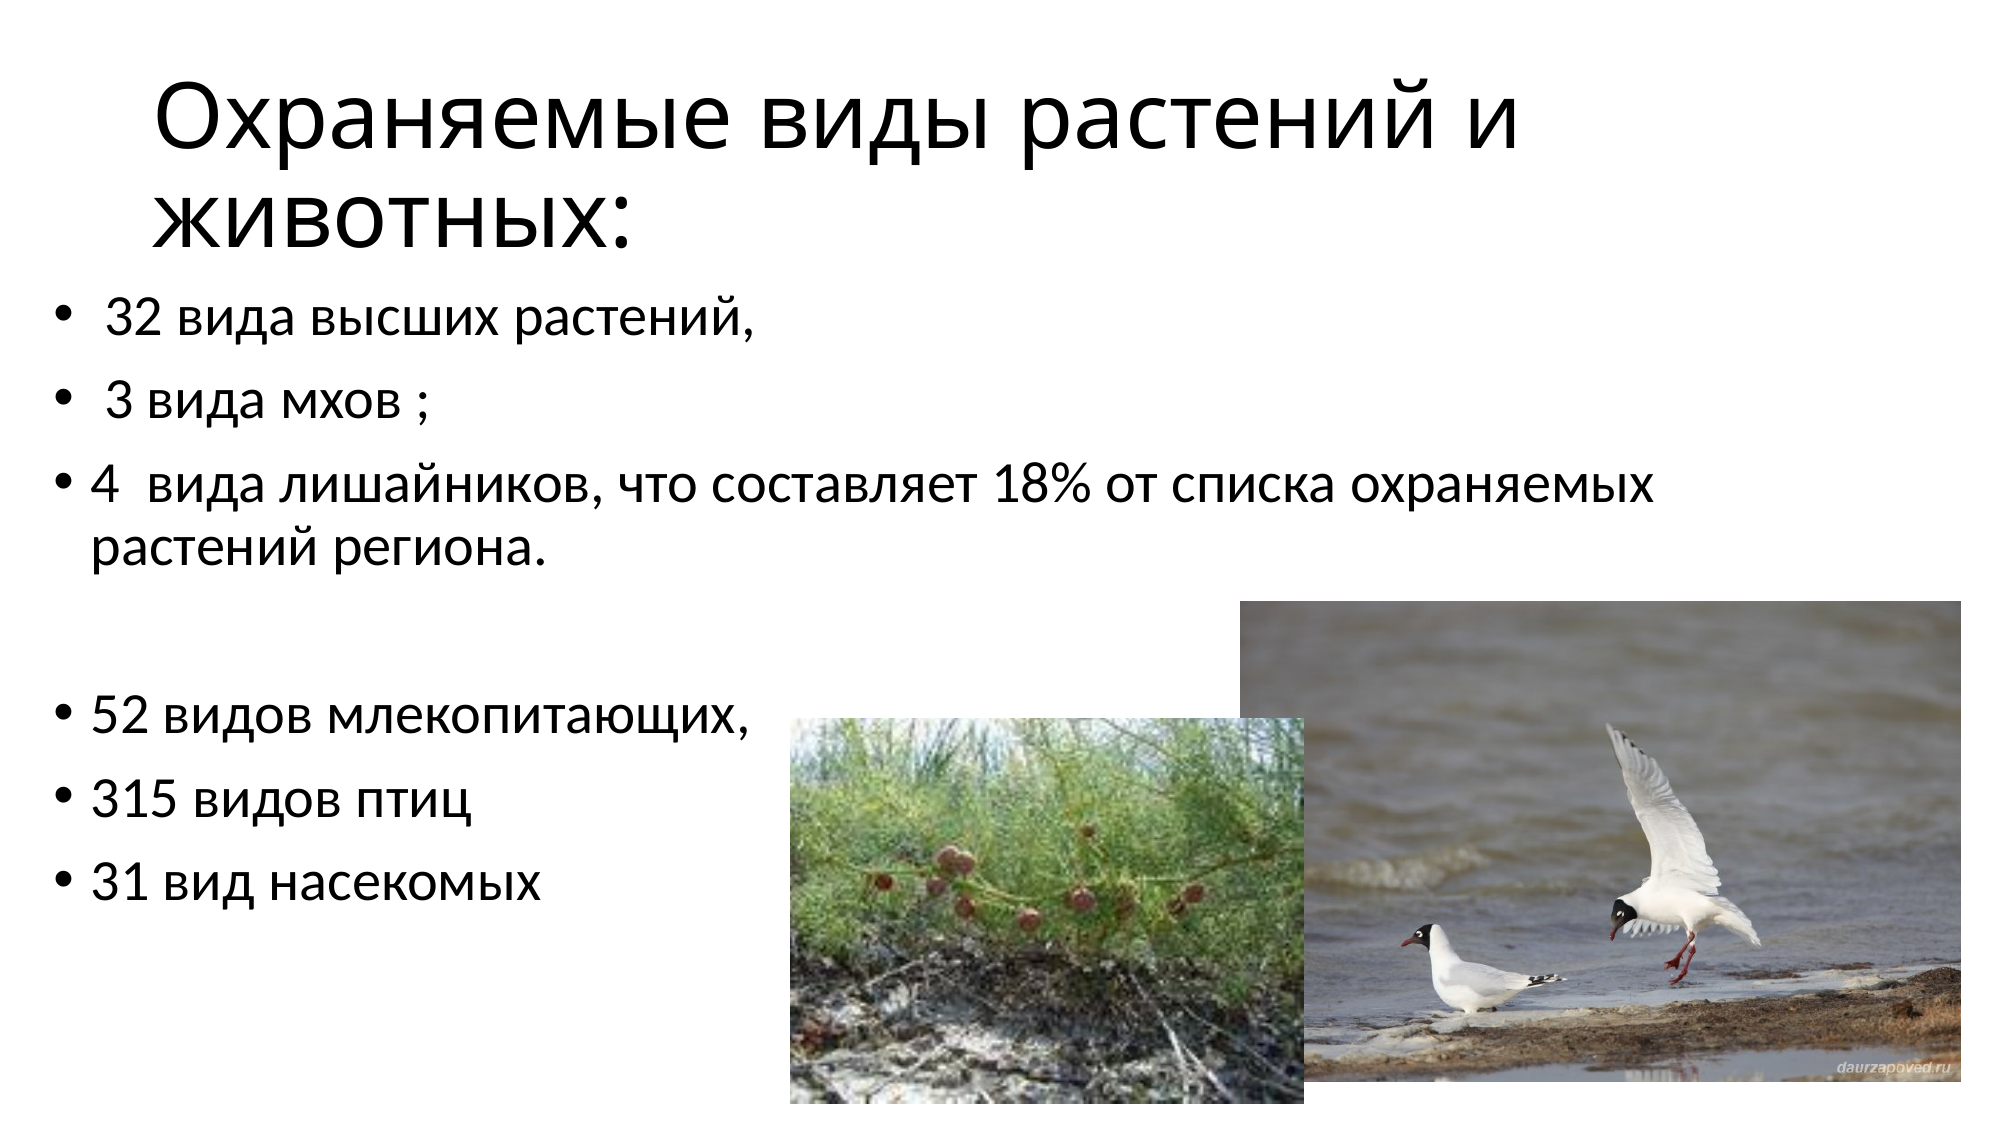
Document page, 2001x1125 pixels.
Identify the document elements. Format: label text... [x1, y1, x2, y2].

list 32 вида высших растений, 3 вида мхов ; 4 вида лишайников, что составляет 18% от списка охраняемых растений региона. 52 видов млекопитающих, 315 видов птиц 31 вид насекомых [38, 277, 1764, 992]
picture [790, 601, 1961, 1104]
title Охраняемые виды растений и животных: [137, 59, 1863, 278]
